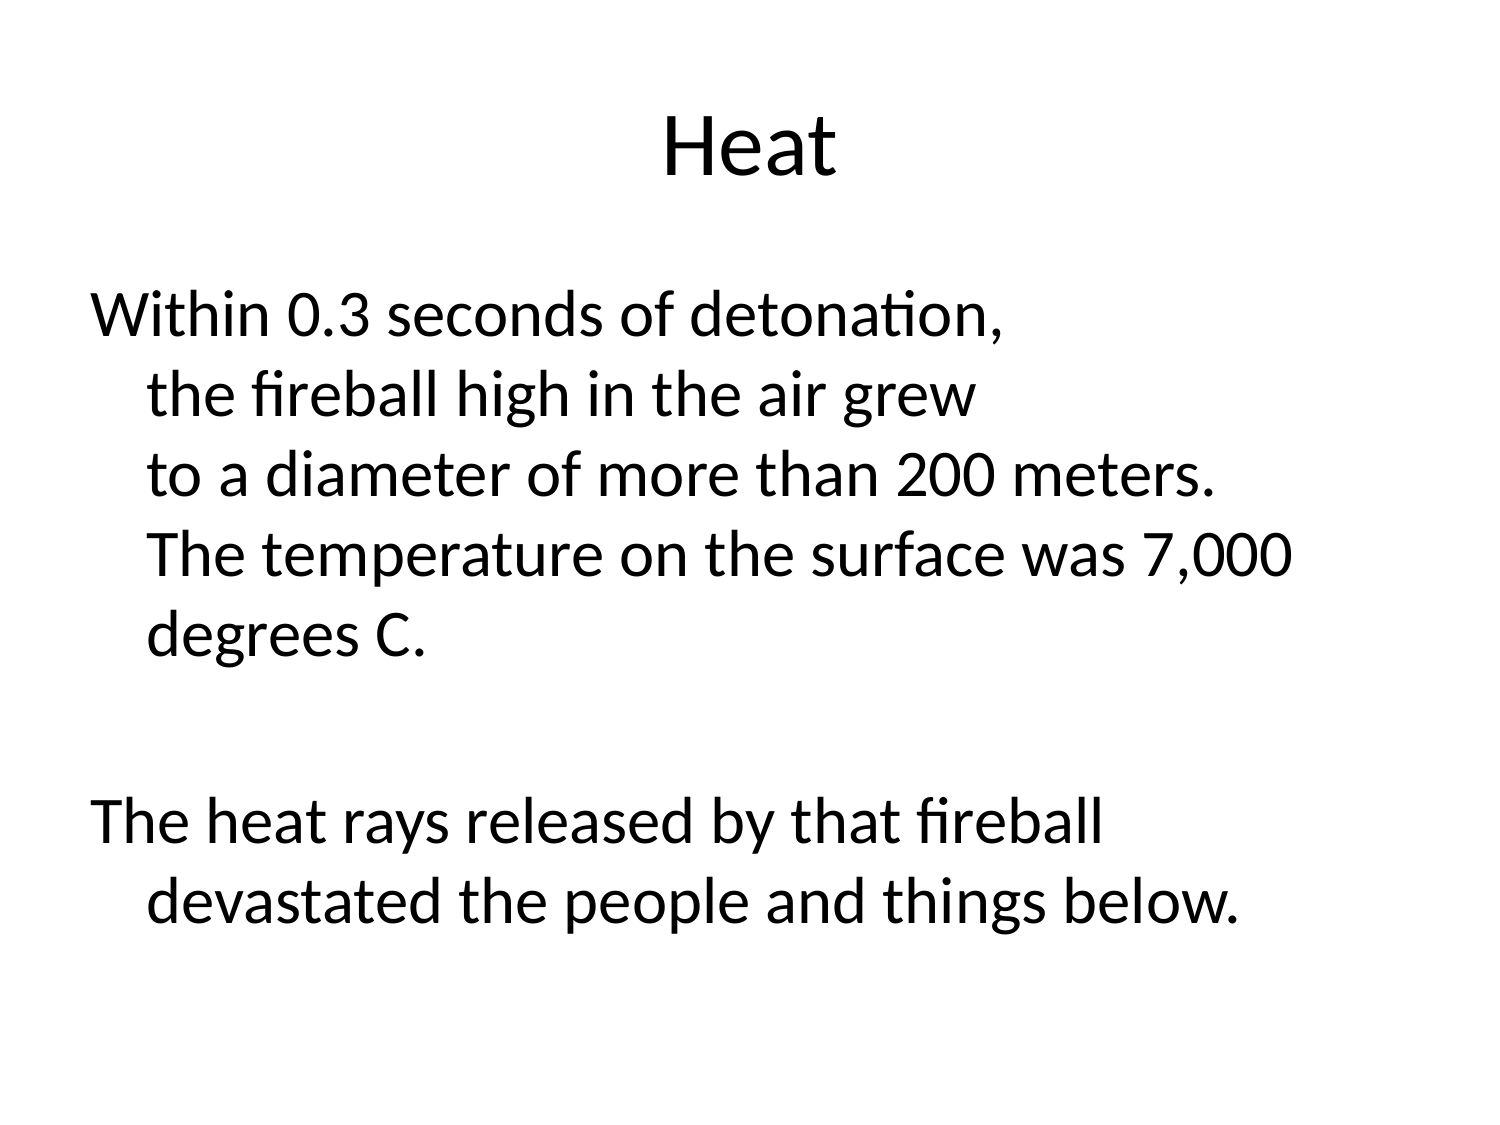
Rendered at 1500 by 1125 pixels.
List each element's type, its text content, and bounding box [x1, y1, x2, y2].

title Heat [75, 45, 1425, 233]
list Within 0.3 seconds of detonation, the fireball high in the air grew to a diameter of more than 200 meters. The temperature on the surface was 7,000 degrees C. The heat rays released by that fireball devastated the people and things below. [75, 262, 1425, 1005]
